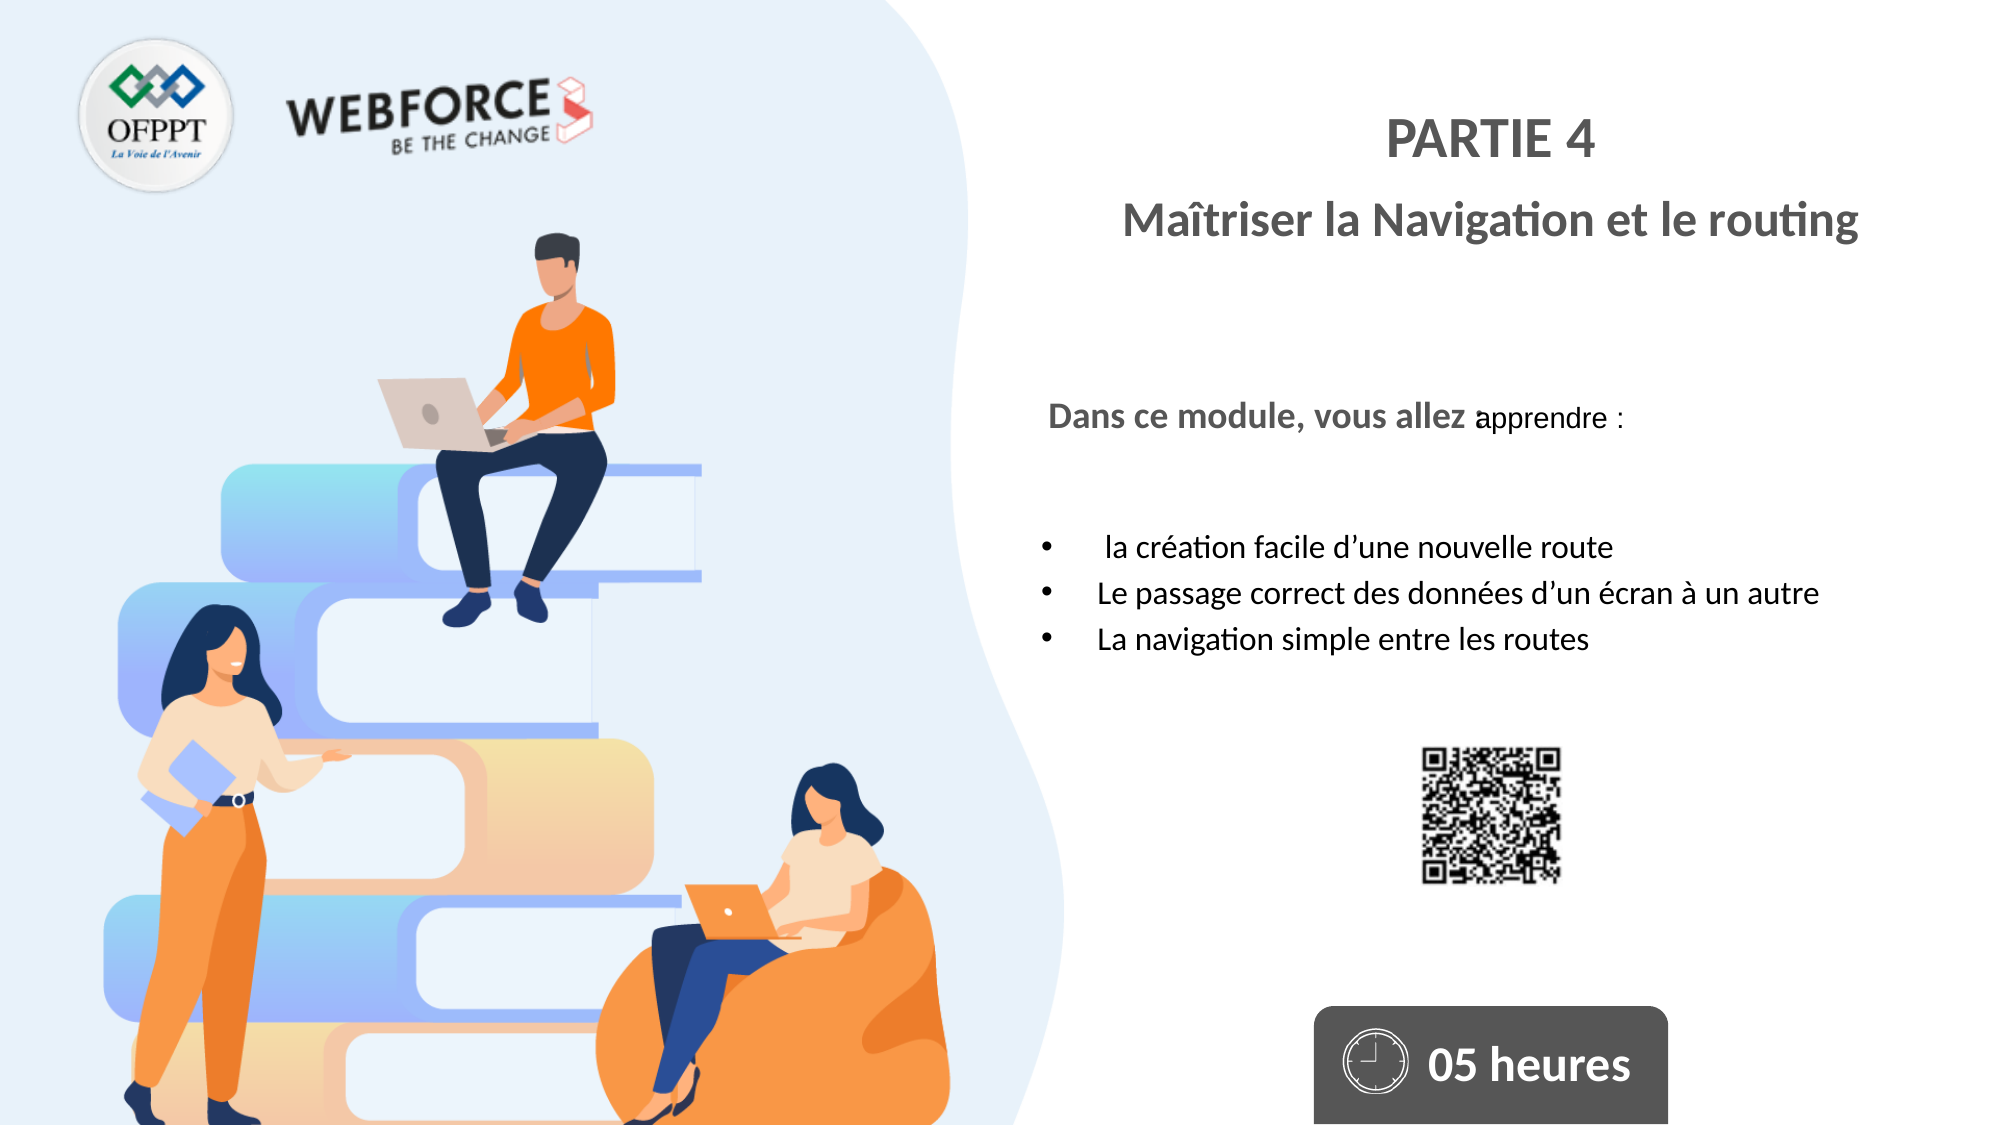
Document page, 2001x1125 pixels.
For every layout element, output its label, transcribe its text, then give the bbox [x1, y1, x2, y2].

picture [0, 0, 2000, 1125]
picture [1342, 1028, 1391, 1094]
text_box apprendre : [1443, 391, 1640, 442]
list la création facile d’une nouvelle route Le passage correct des données d’un écran à un autre La navigation simple entre les routes [1033, 472, 1949, 709]
list Maîtriser la Navigation et le routing [1033, 178, 1949, 472]
list 05 heures [1391, 1006, 1669, 1125]
